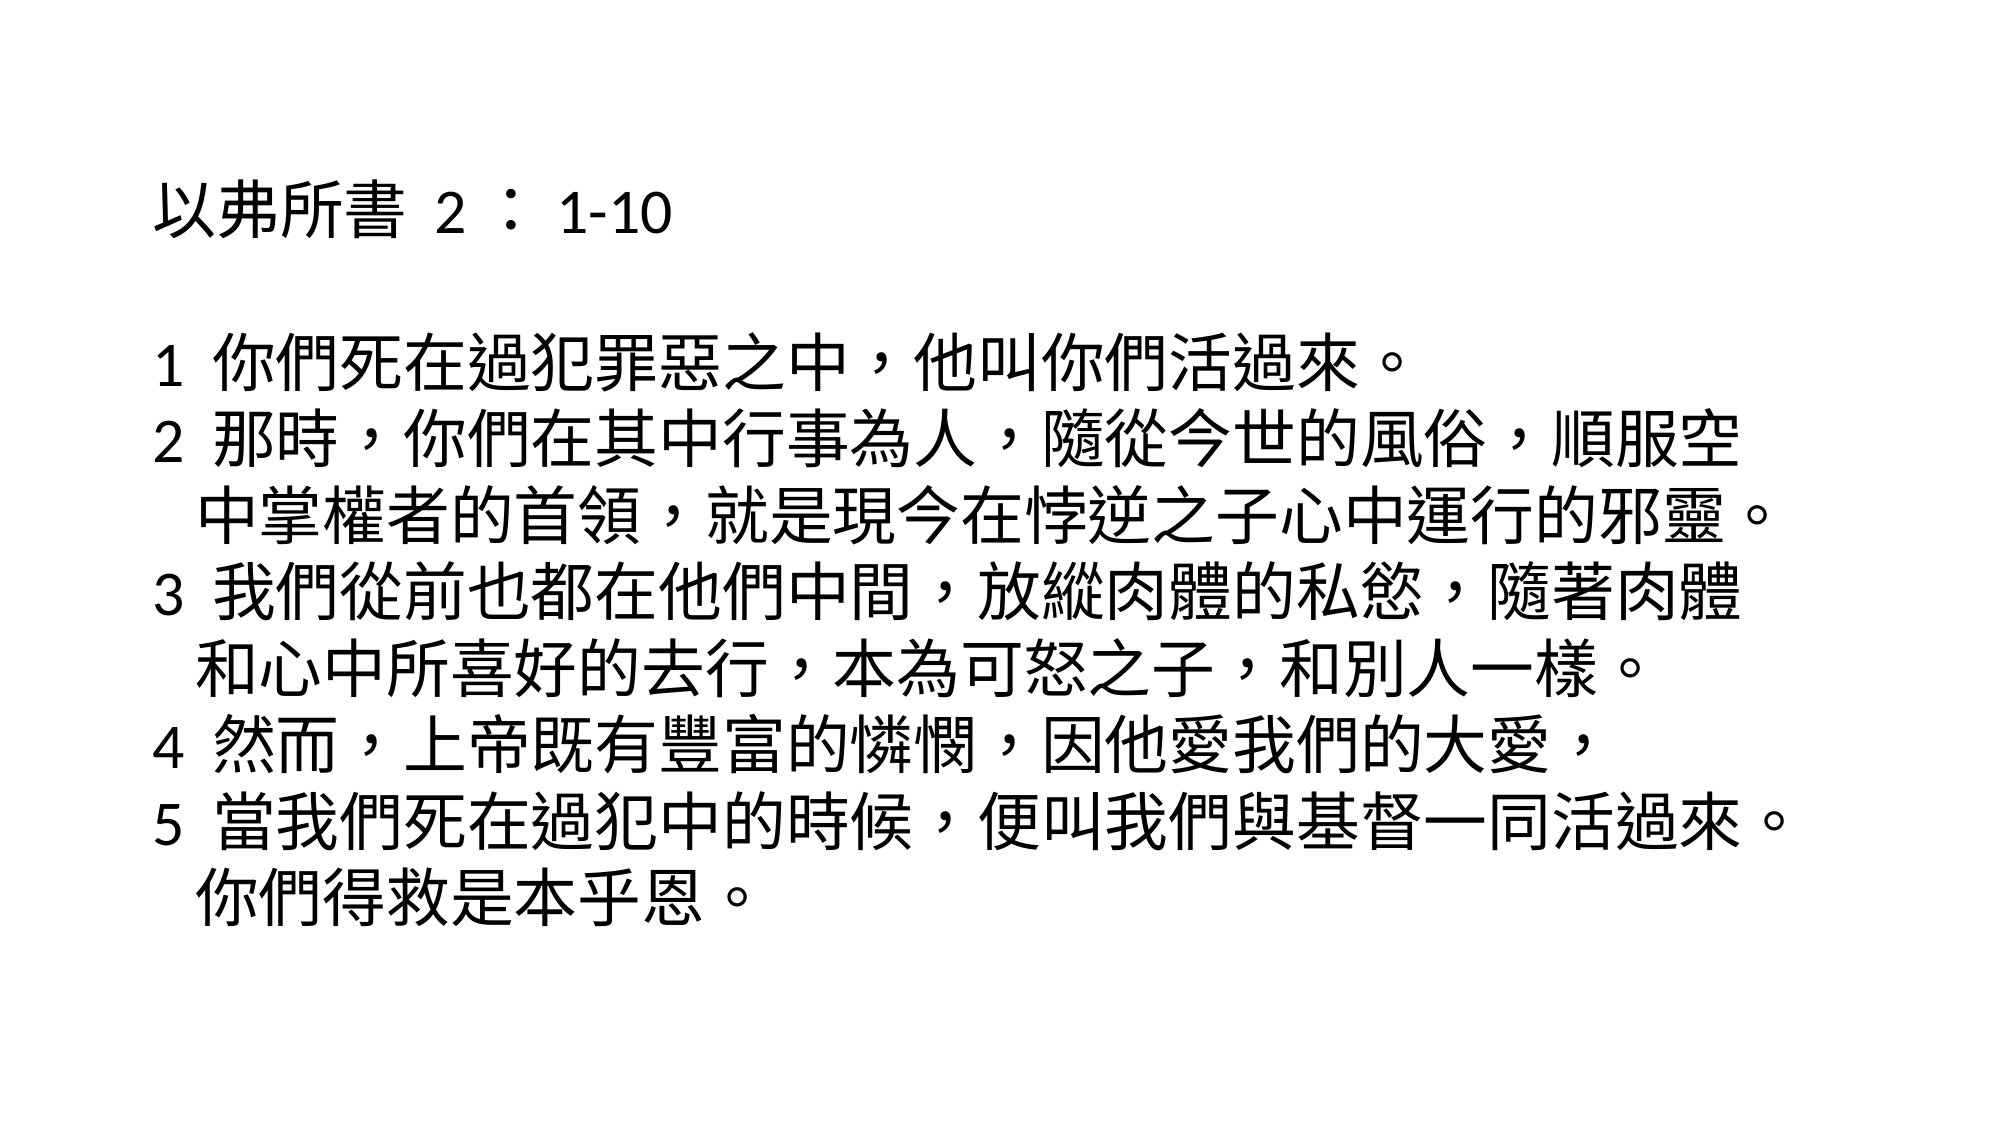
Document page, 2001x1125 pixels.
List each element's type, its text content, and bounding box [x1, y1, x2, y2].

title 以弗所書 2：1-10 1 你們死在過犯罪惡之中，他叫你們活過來。 2 那時，你們在其中行事為人，隨從今世的風俗，順服空 中掌權者的首領，就是現今在悖逆之子心中運行的邪靈。 3 我們從前也都在他們中間，放縱肉體的私慾，隨著肉體 和心中所喜好的去行，本為可怒之子，和別人一樣。 4 然而，上帝既有豐富的憐憫，因他愛我們的大愛， 5 當我們死在過犯中的時候，便叫我們與基督一同活過來。 你們得救是本乎恩。 [137, 59, 1863, 1045]
